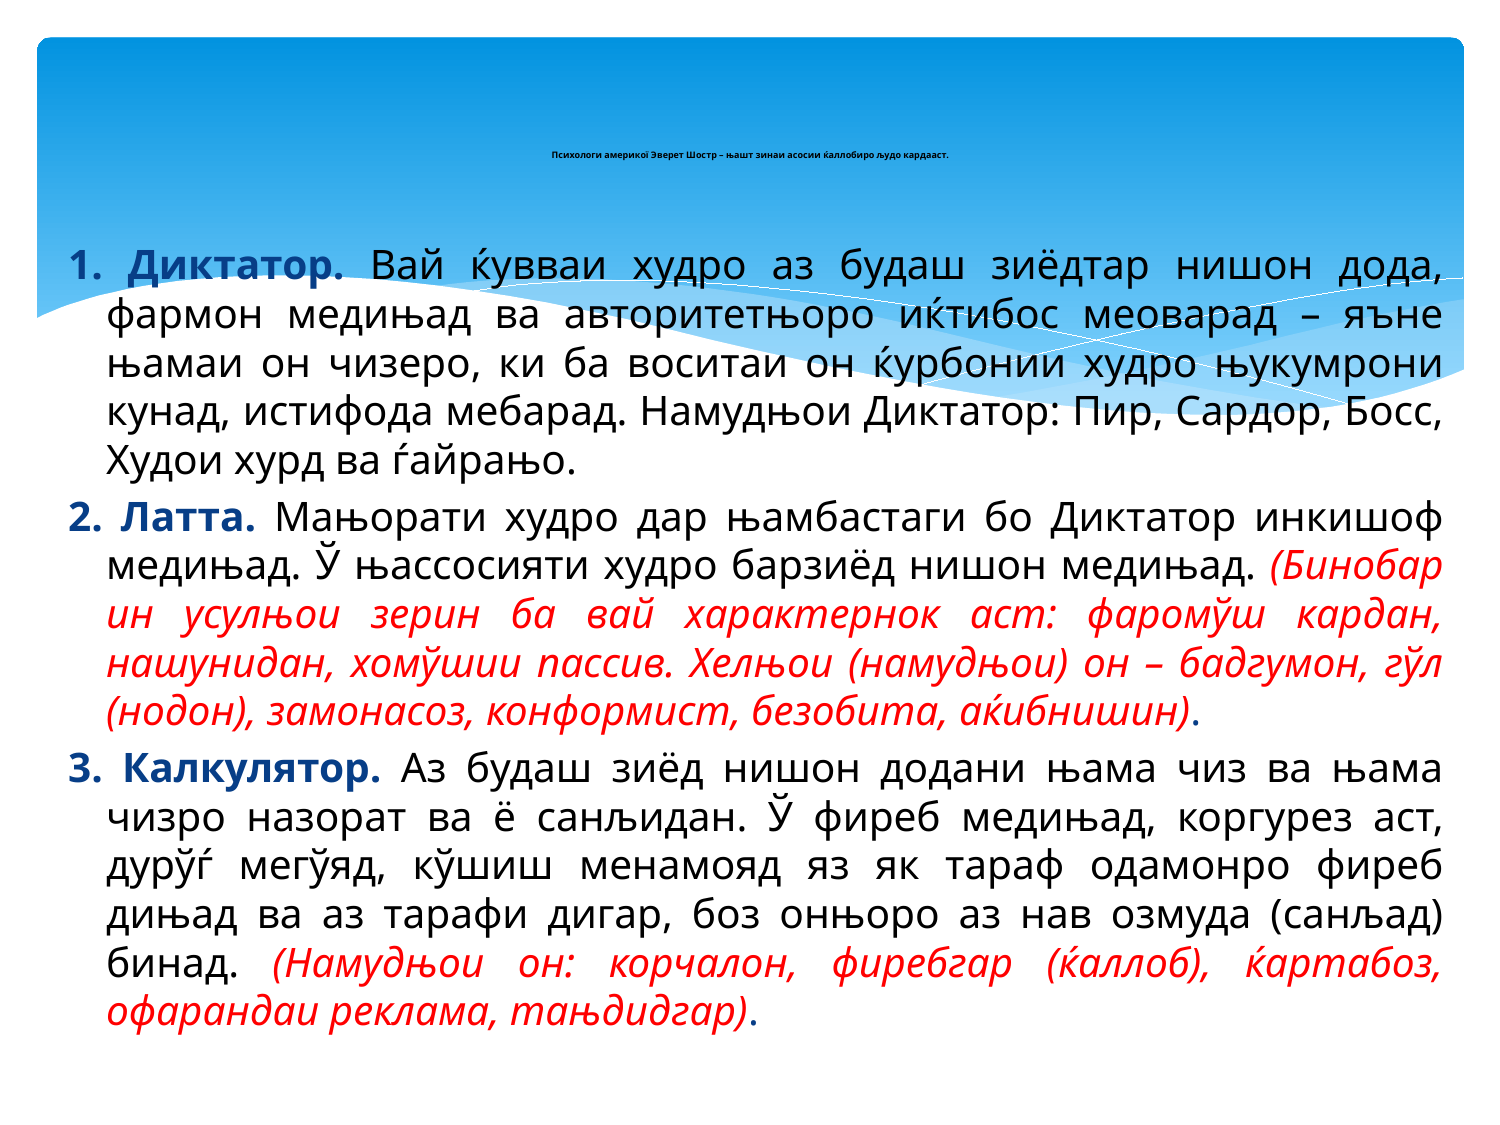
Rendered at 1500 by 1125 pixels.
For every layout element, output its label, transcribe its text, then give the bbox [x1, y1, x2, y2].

title Психологи америкої Эверет Шостр – њашт зинаи асосии ќаллобиро људо кардааст. [75, 78, 1425, 232]
list 1. Диктатор. Вай ќувваи худро аз будаш зиёдтар нишон дода, фармон медињад ва авторитетњоро иќтибос меоварад – яъне њамаи он чизеро, ки ба воситаи он ќурбонии худро њукумрони кунад, истифода мебарад. Намудњои Диктатор: Пир, Сардор, Босс, Худои хурд ва ѓайрањо. 2. Латта. Мањорати худро дар њамбастаги бо Диктатор инкишоф медињад. Ў њассосияти худро барзиёд нишон медињад. (Бинобар ин усулњои зерин ба вай характернок аст: фаромўш кардан, нашунидан, хомўшии пассив. Хелњои (намудњои) он – бадгумон, гўл (нодон), замонасоз, конформист, безобита, аќибнишин). 3. Калкулятор. Аз будаш зиёд нишон додани њама чиз ва њама чизро назорат ва ё санљидан. Ў фиреб медињад, коргурез аст, дурўѓ мегўяд, кўшиш менамояд яз як тараф одамонро фиреб дињад ва аз тарафи дигар, боз онњоро аз нав озмуда (санљад) бинад. (Намудњои он: корчалон, фиребгар (ќаллоб), ќартабоз, офарандаи реклама, тањдидгар). [53, 231, 1459, 1059]
